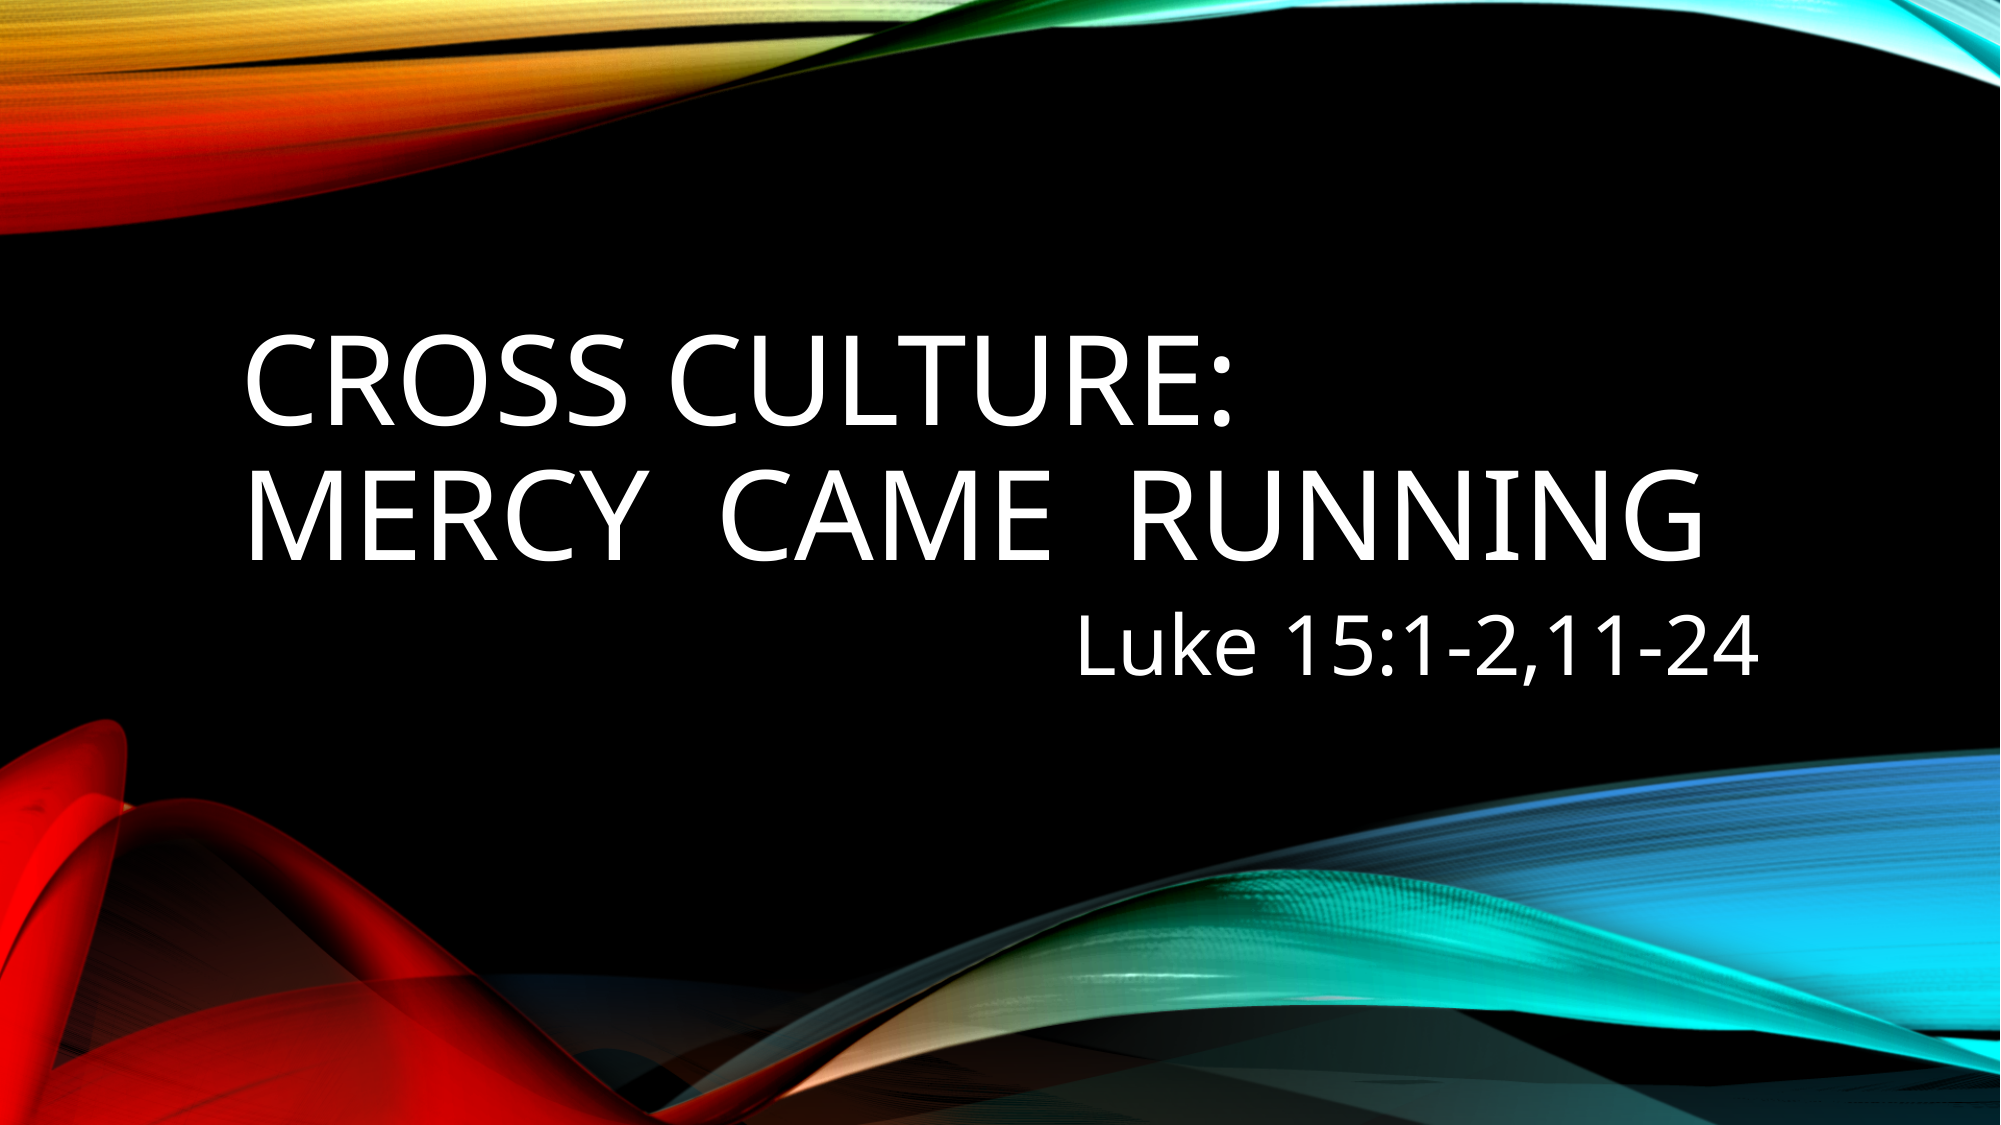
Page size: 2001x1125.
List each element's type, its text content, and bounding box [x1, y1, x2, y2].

picture [0, 0, 2000, 237]
picture [0, 717, 2000, 1125]
subtitle Luke 15:1-2,11-24 [225, 595, 1775, 709]
title Cross Culture: Mercy Came Running [225, 295, 1775, 595]
